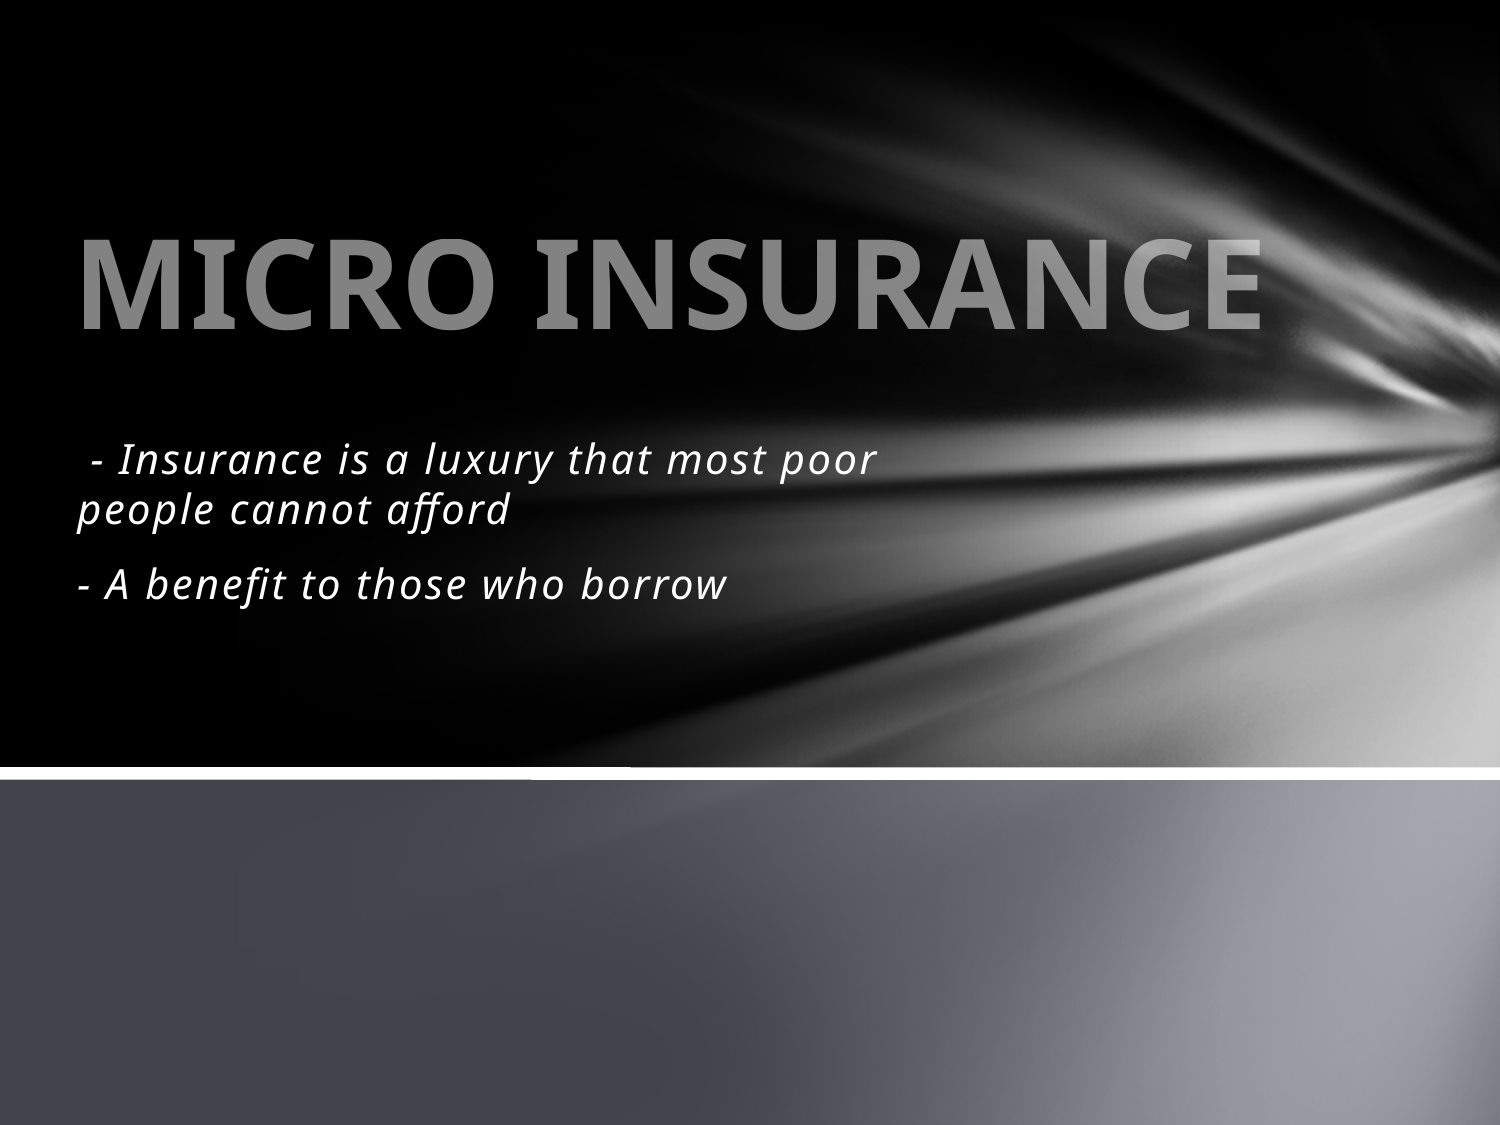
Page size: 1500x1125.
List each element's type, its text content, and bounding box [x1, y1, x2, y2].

title MICRO INSURANCE [57, 75, 1318, 363]
subtitle - Insurance is a luxury that most poor people cannot afford - A benefit to those who borrow [62, 425, 1005, 650]
